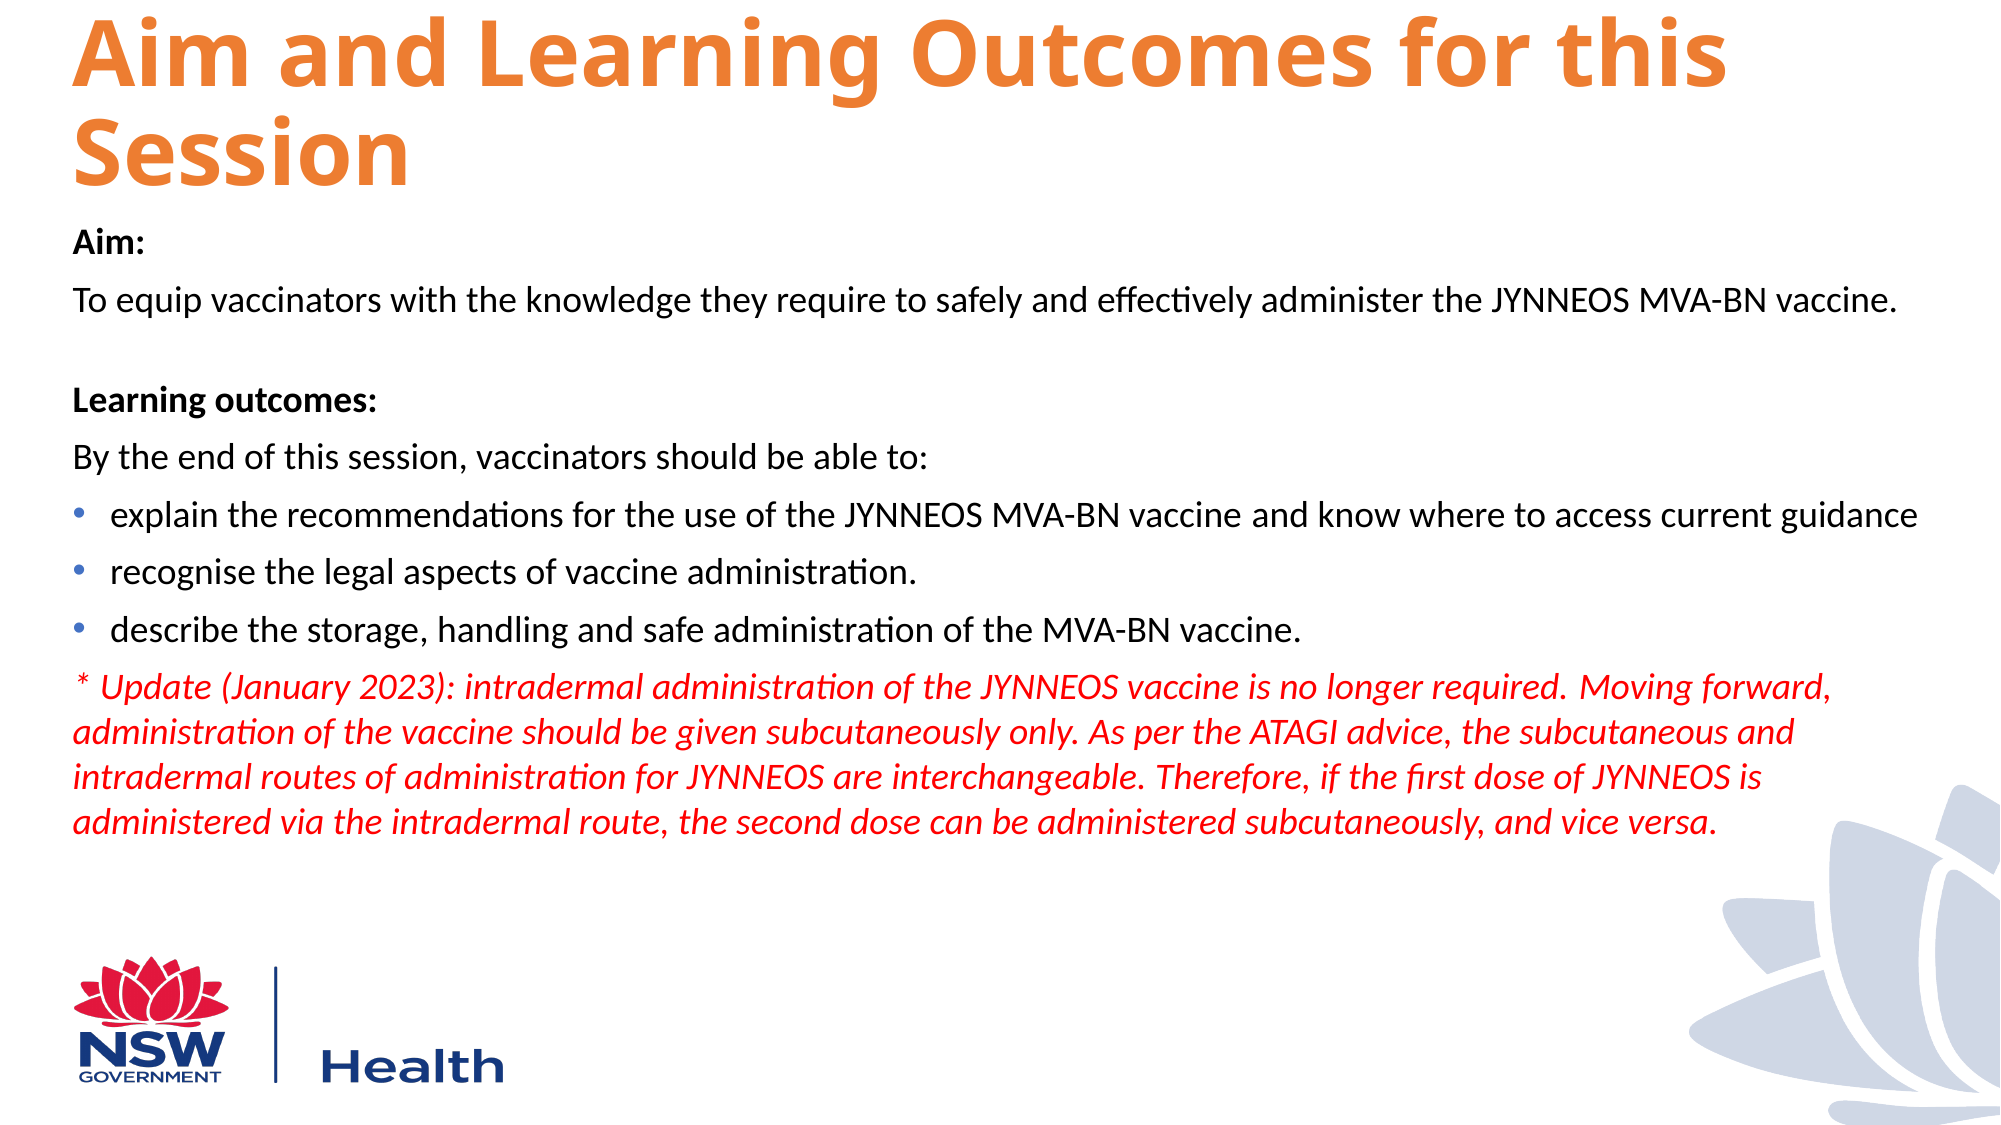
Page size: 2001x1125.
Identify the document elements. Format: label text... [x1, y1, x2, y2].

picture [72, 956, 503, 1083]
title Aim and Learning Outcomes for this Session [72, 27, 1798, 186]
picture [1668, 753, 2000, 1125]
list Aim: To equip vaccinators with the knowledge they require to safely and effectively administer the JYNNEOS MVA-BN vaccine. Learning outcomes: By the end of this session, vaccinators should be able to:​ explain the recommendations for the use of the JYNNEOS MVA-BN vaccine ​and know where to access current guidance recognise the legal aspects of vaccine administration. describe the storage, handling and safe administration of the MVA-BN vaccine. * Update (January 2023): intradermal administration of the JYNNEOS vaccine is no longer required. Moving forward, administration of the vaccine should be given subcutaneously only. As per the ATAGI advice, the subcutaneous and intradermal routes of administration for JYNNEOS are interchangeable. Therefore, if the first dose of JYNNEOS is administered via the intradermal route, the second dose can be administered subcutaneously, and vice versa. [72, 217, 1928, 956]
